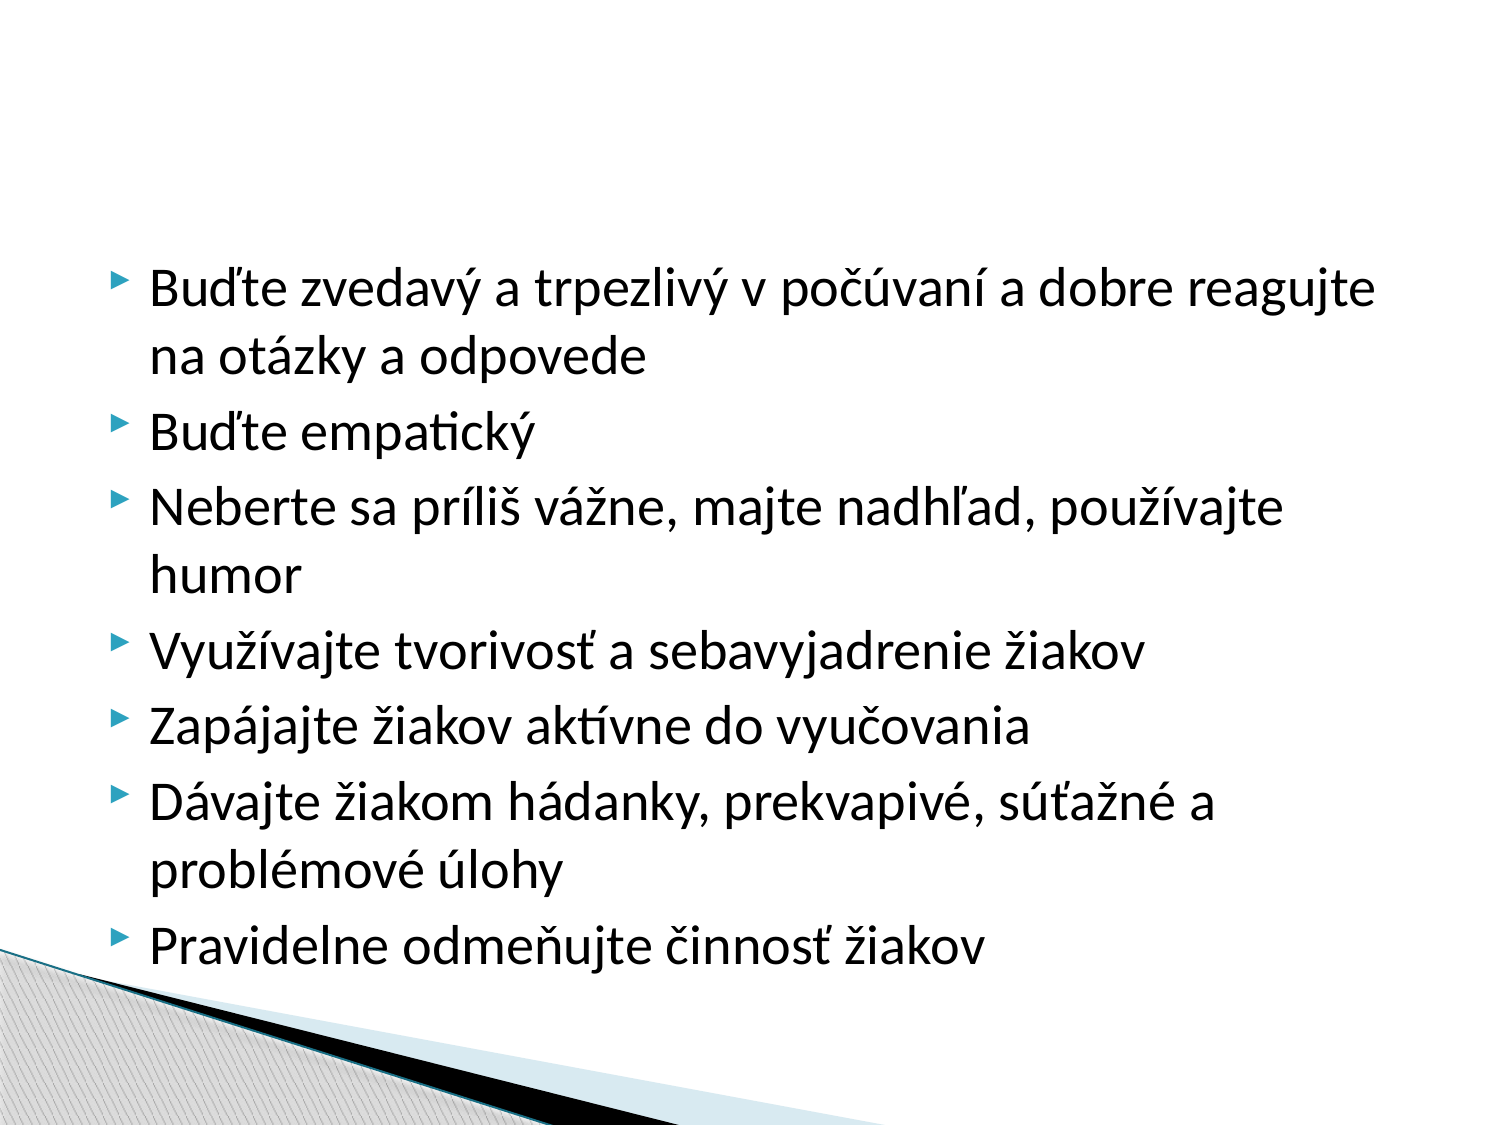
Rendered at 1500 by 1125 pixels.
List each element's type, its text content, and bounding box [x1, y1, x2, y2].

list Buďte zvedavý a trpezlivý v počúvaní a dobre reagujte na otázky a odpovede Buďte empatický Neberte sa príliš vážne, majte nadhľad, používajte humor Využívajte tvorivosť a sebavyjadrenie žiakov Zapájajte žiakov aktívne do vyučovania Dávajte žiakom hádanky, prekvapivé, súťažné a problémové úlohy Pravidelne odmeňujte činnosť žiakov [75, 243, 1425, 986]
